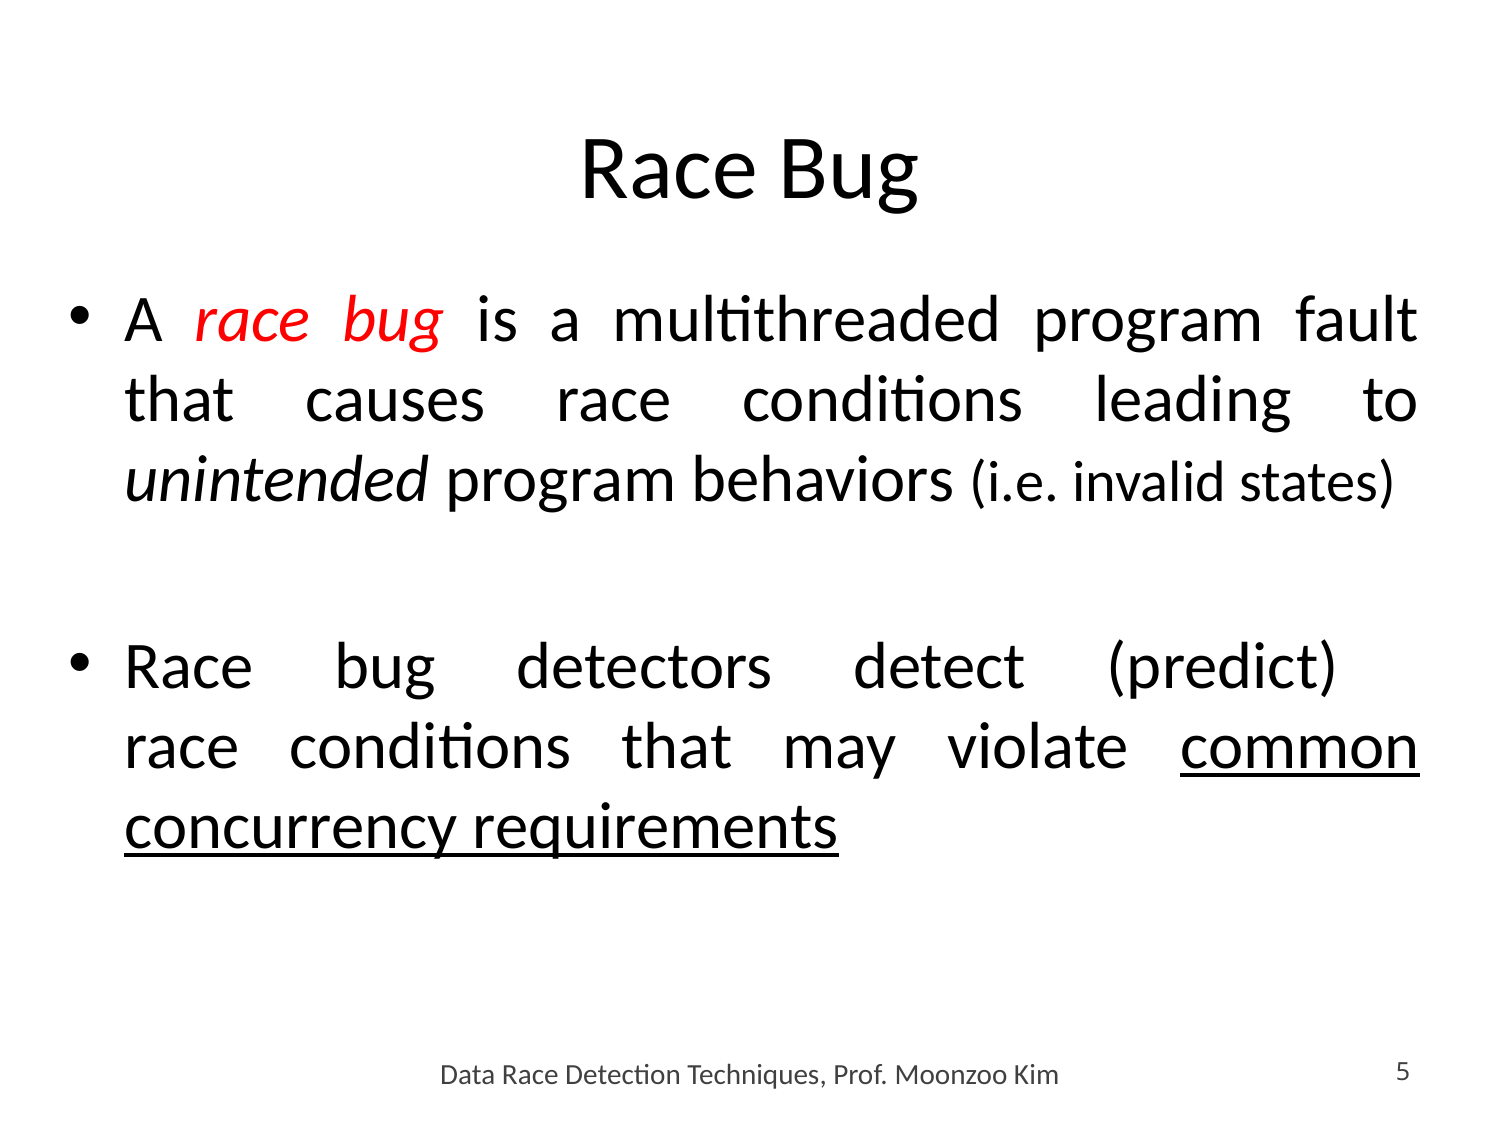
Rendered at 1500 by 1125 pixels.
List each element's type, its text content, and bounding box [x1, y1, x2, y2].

slide_number 5 [1340, 1042, 1425, 1103]
title Race Bug [75, 67, 1425, 256]
footer Data Race Detection Techniques, Prof. Moonzoo Kim [240, 1042, 1260, 1103]
list A race bug is a multithreaded program fault that causes race conditions leading to unintended program behaviors (i.e. invalid states) Race bug detectors detect (predict) race conditions that may violate common concurrency requirements [53, 267, 1436, 1000]
